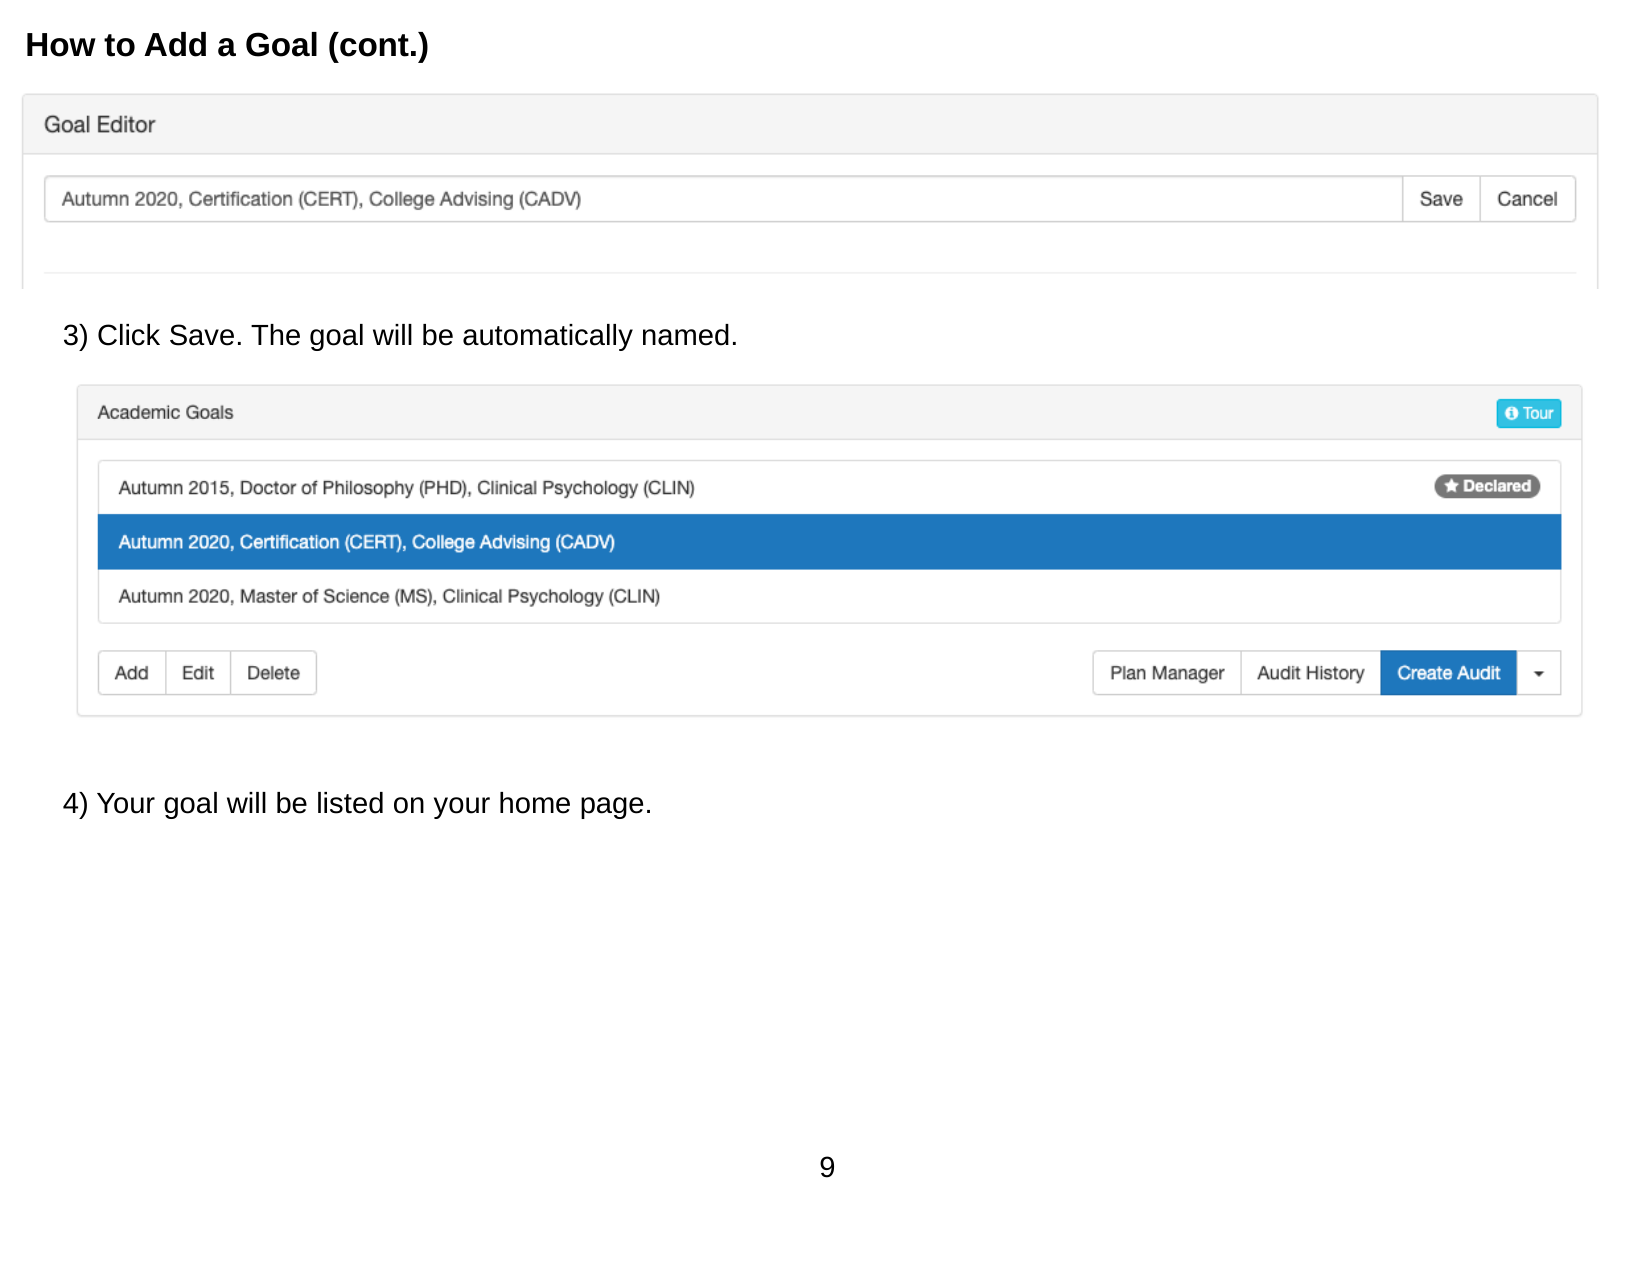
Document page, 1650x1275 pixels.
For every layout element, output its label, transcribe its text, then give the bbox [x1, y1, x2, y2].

picture [0, 90, 1601, 290]
text_box 9 [813, 1146, 838, 1174]
picture [24, 378, 1626, 744]
text_box 4) Your goal will be listed on your home page. [60, 782, 808, 820]
text_box How to Add a Goal (cont.) [23, 21, 760, 64]
text_box 3) Click Save. The goal will be automatically named. [60, 314, 986, 352]
